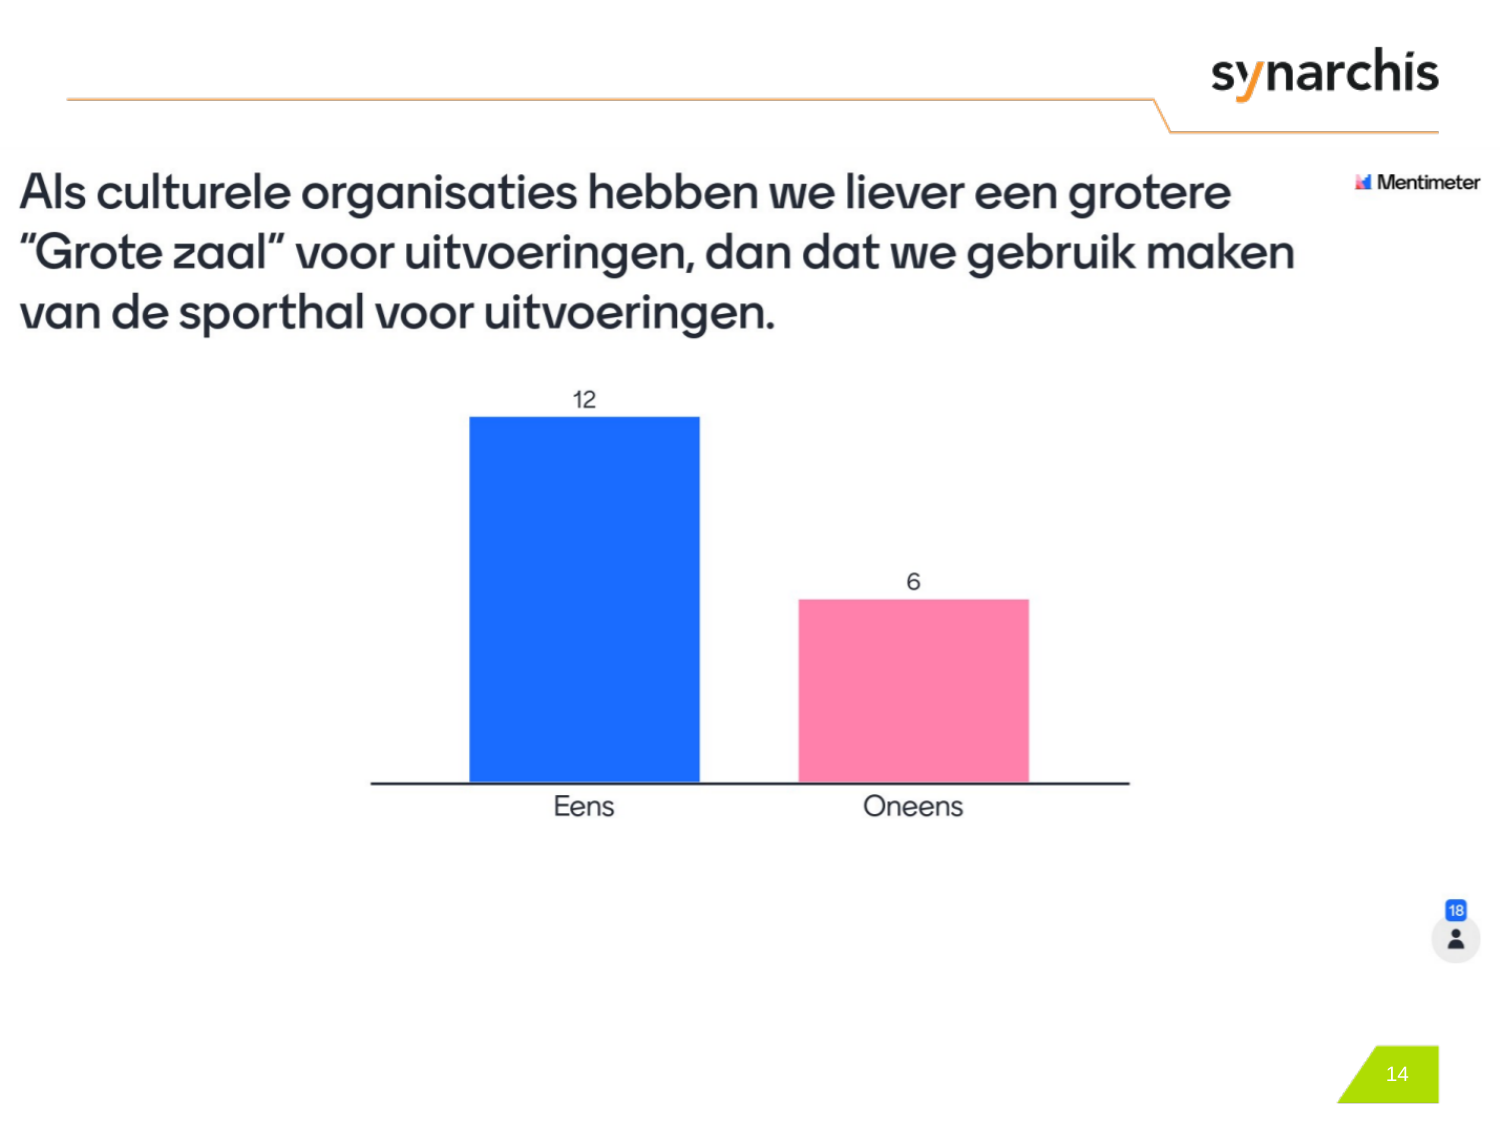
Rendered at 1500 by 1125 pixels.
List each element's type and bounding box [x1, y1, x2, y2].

picture [0, 147, 1500, 978]
